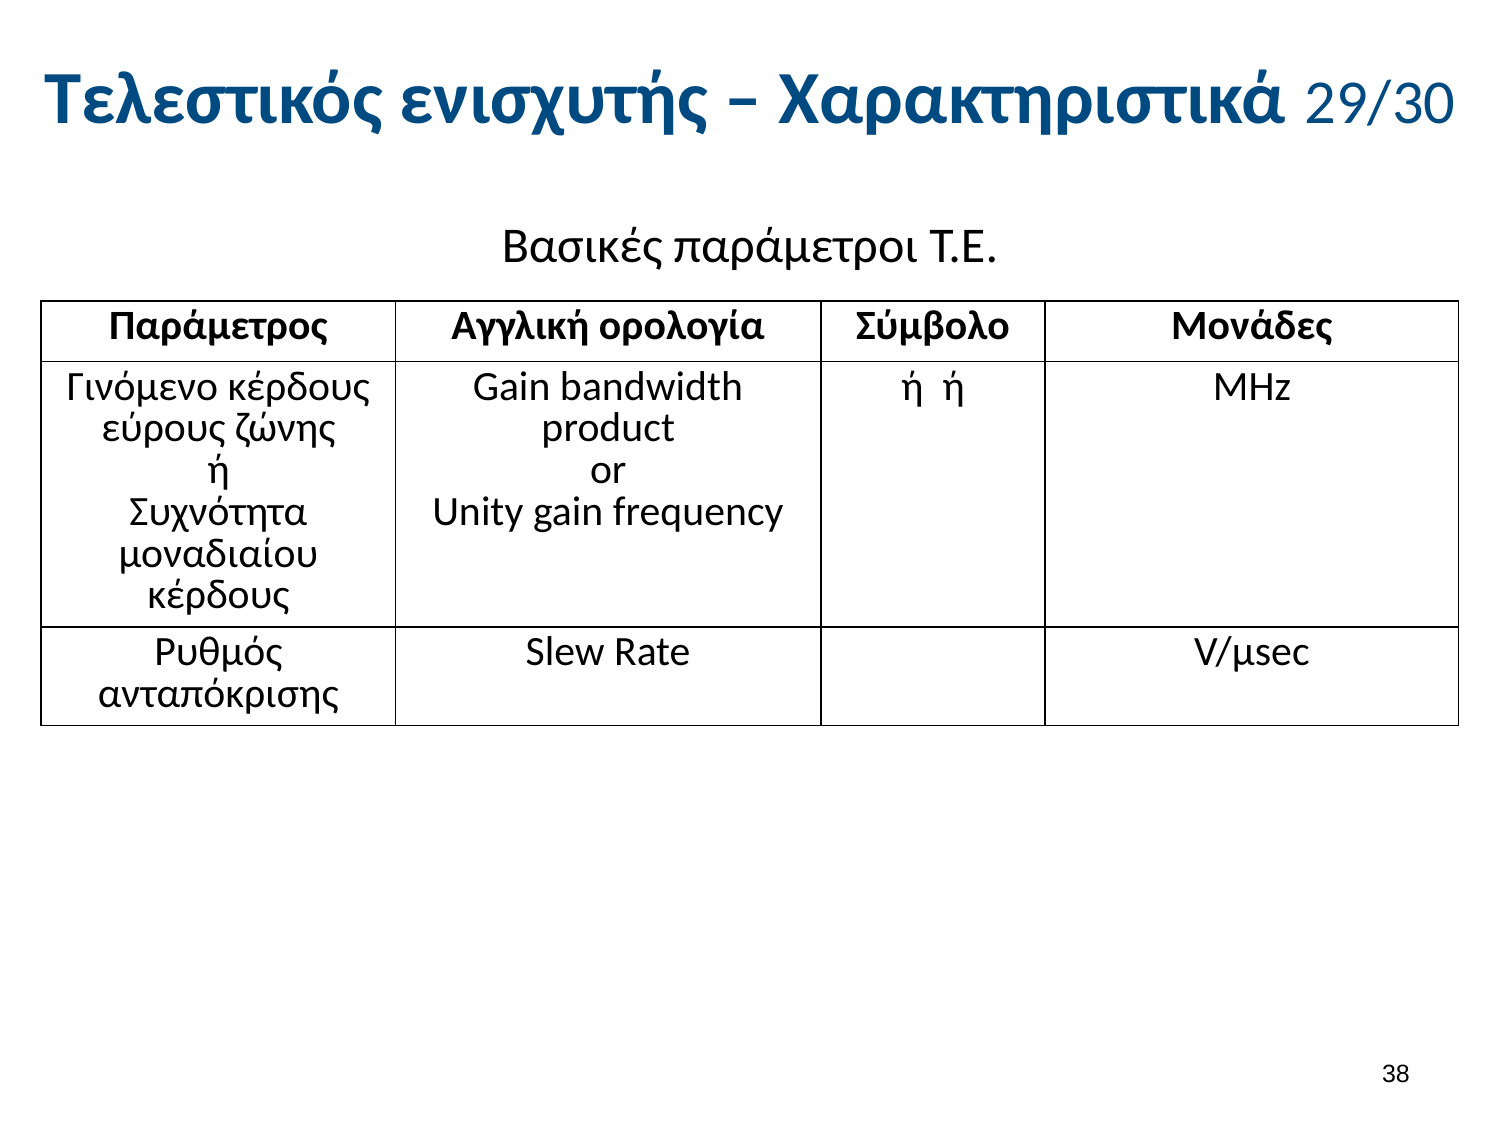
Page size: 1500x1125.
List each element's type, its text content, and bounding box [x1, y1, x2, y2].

slide_number 37 [1074, 1042, 1425, 1103]
list Βασικές παράμετροι Τ.Ε. [75, 196, 1425, 300]
title Τελεστικός ενισχυτής – Χαρακτηριστικά 29/30 [0, 19, 1500, 169]
